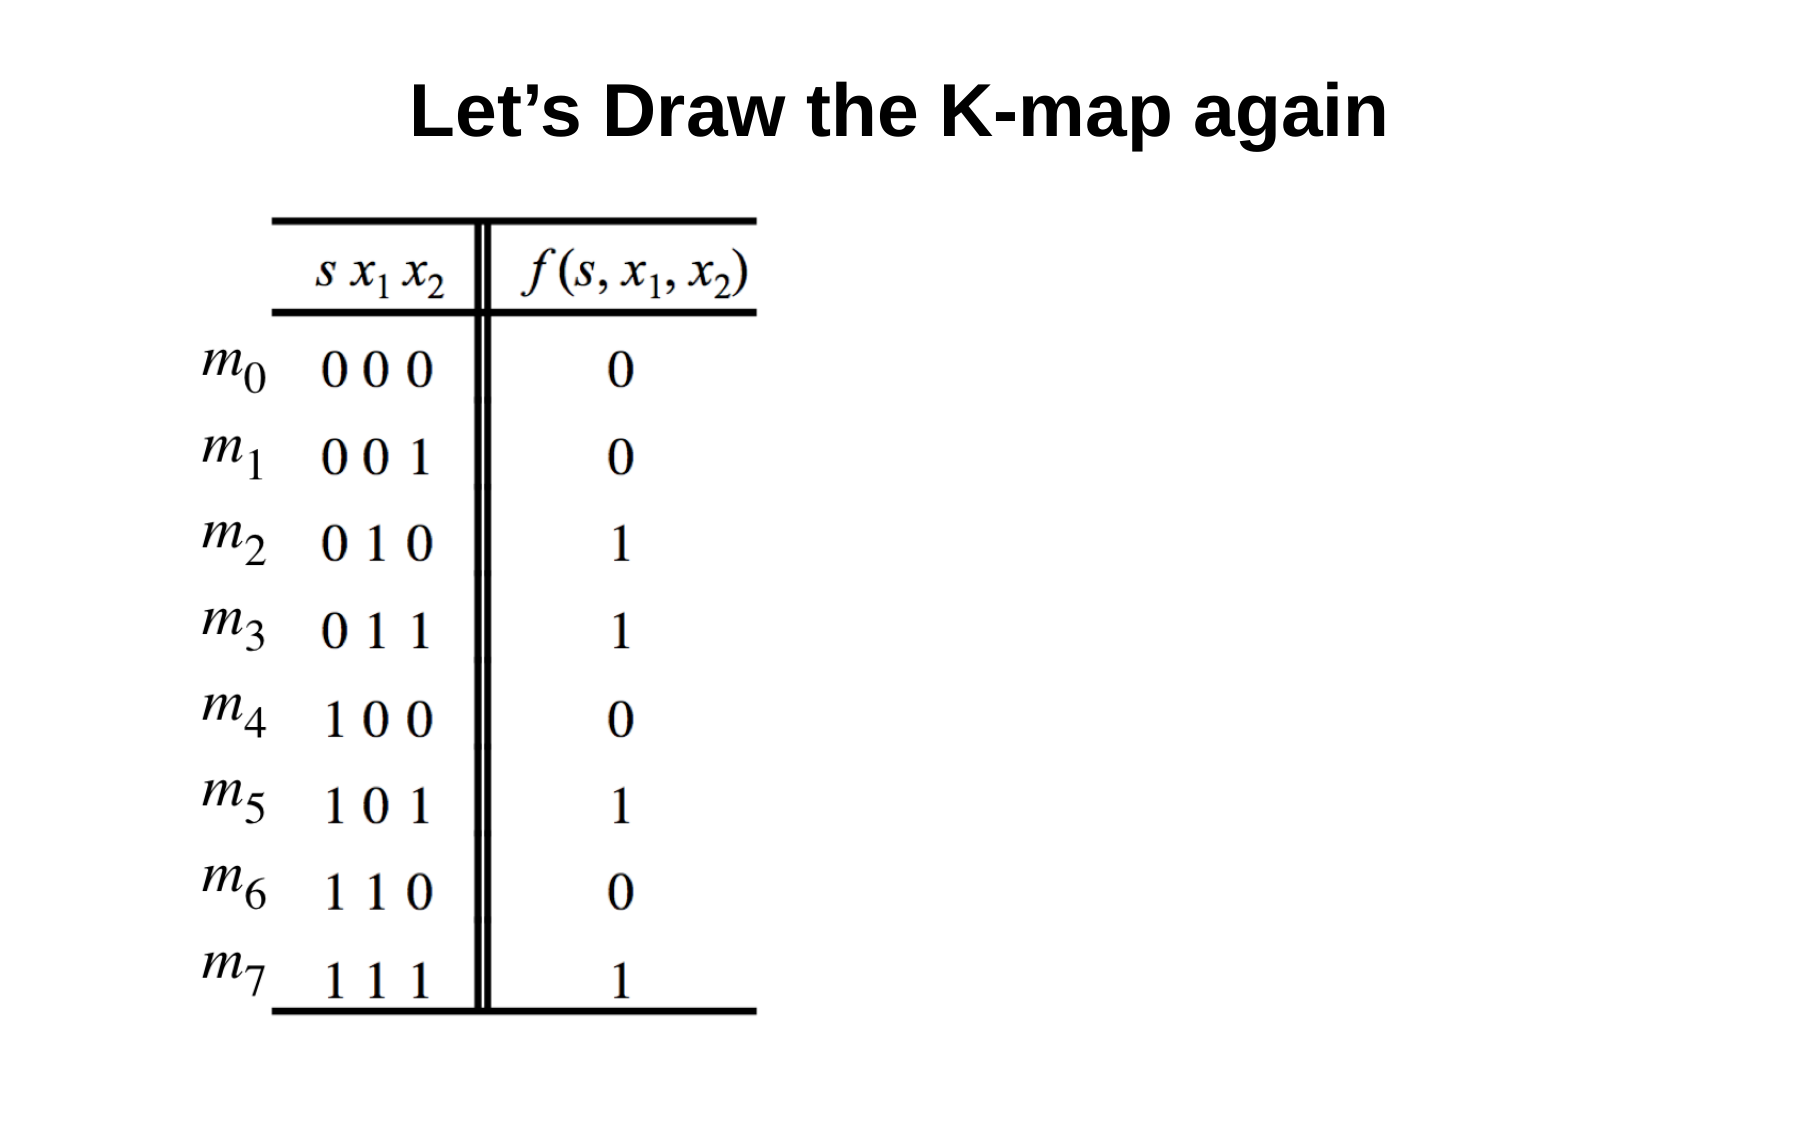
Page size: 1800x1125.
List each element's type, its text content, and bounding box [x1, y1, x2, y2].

picture [187, 199, 769, 1026]
title Let’s Draw the K-map again [0, 50, 1800, 163]
